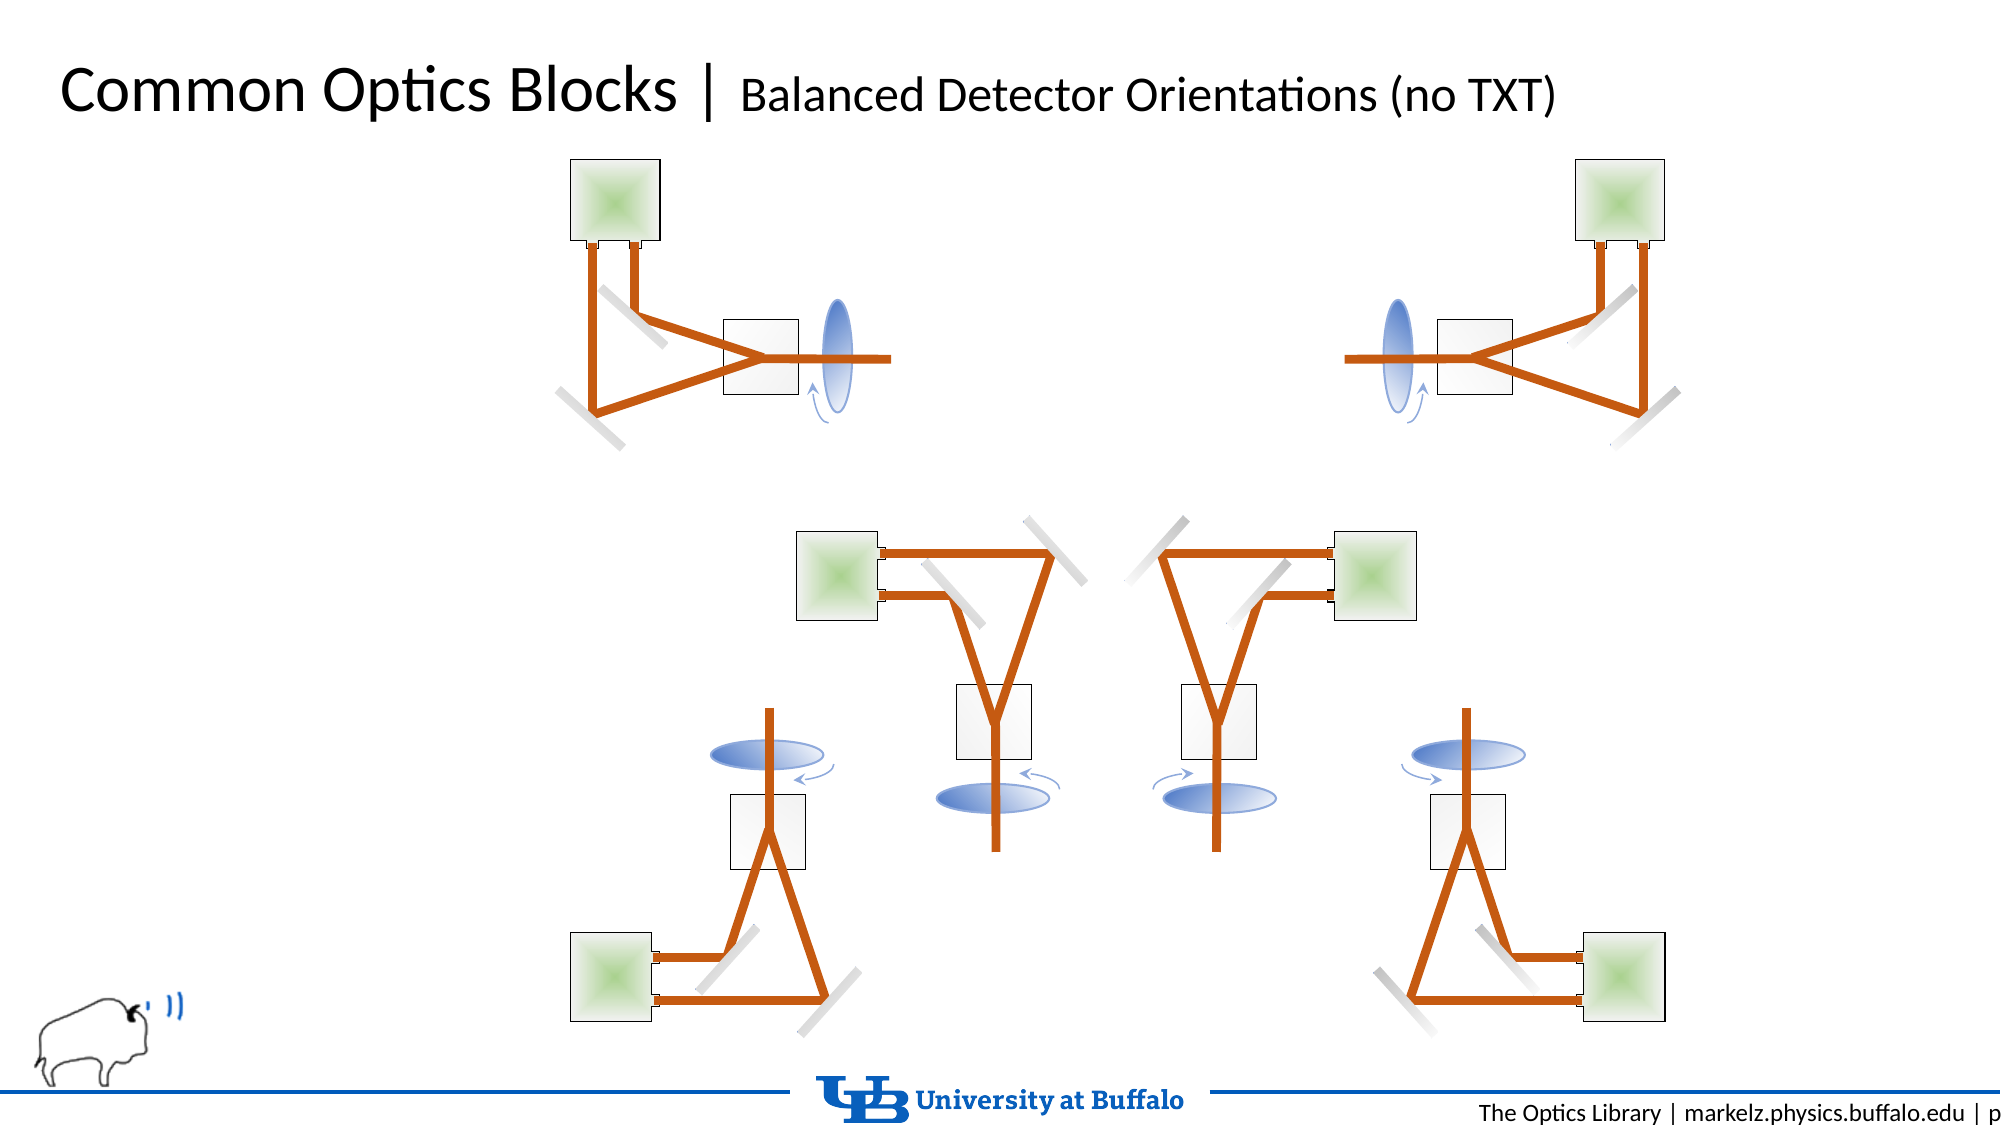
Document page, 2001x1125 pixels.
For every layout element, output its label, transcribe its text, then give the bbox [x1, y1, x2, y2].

picture [816, 1076, 1184, 1123]
picture [28, 987, 196, 1089]
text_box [570, 707, 835, 1047]
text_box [1111, 547, 1457, 812]
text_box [755, 547, 1101, 812]
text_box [546, 159, 892, 424]
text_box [1401, 707, 1666, 1047]
text_box Common Optics Blocks | Balanced Detector Orientations (no TXT) [45, 37, 1573, 133]
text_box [1344, 159, 1690, 424]
